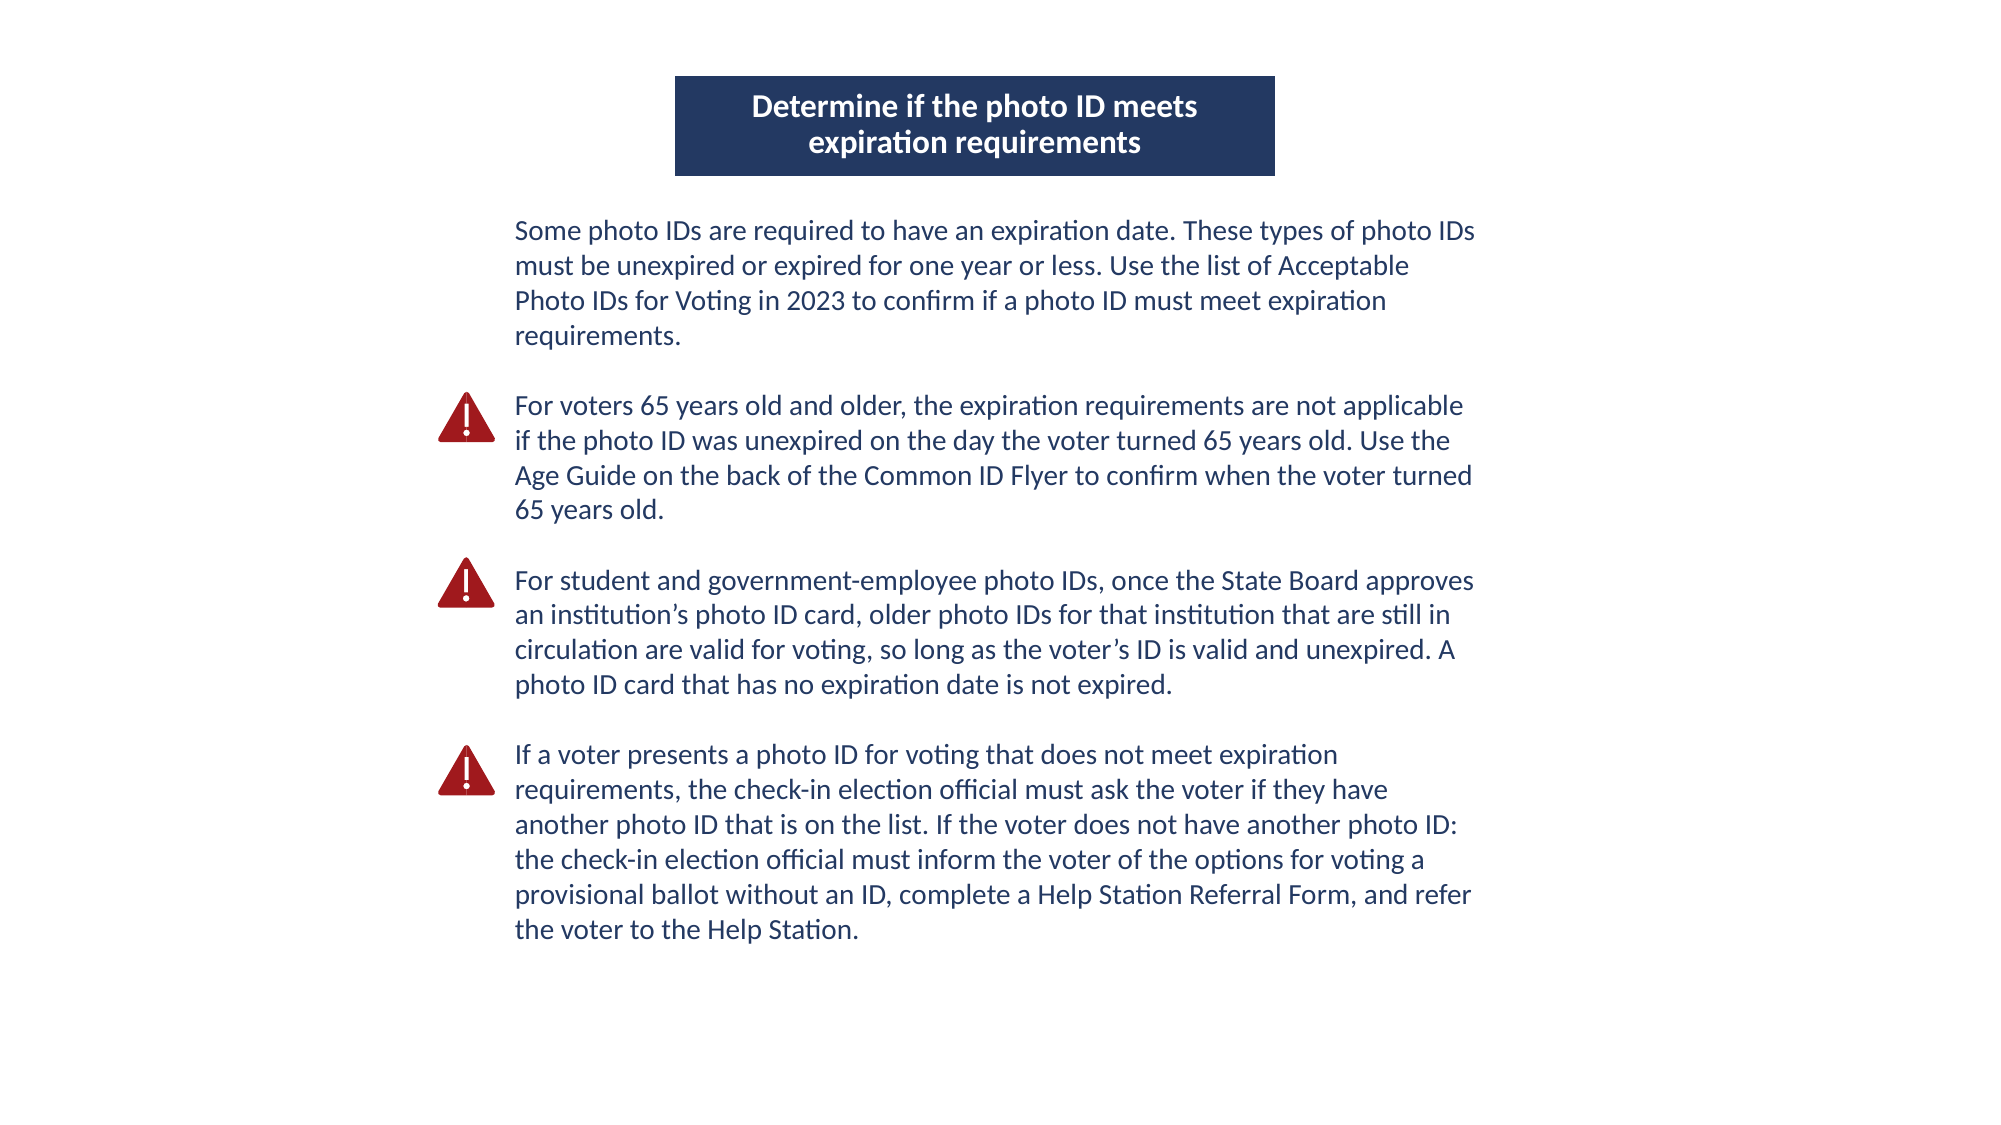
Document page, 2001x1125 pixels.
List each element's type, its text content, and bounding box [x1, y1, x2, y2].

table_header Determine if the photo ID meets expiration requirements [675, 76, 1275, 176]
text_box Some photo IDs are required to have an expiration date. These types of photo IDs must be unexpired or expired for one year or less. Use the list of Acceptable Photo IDs for Voting in 2023 to confirm if a photo ID must meet expiration requirements. For voters 65 years old and older, the expiration requirements are not applicable if the photo ID was unexpired on the day the voter turned 65 years old. Use the Age Guide on the back of the Common ID Flyer to confirm when the voter turned 65 years old. For student and government-employee photo IDs, once the State Board approves an institution’s photo ID card, older photo IDs for that institution that are still in circulation are valid for voting, so long as the voter’s ID is valid and unexpired. A photo ID card that has no expiration date is not expired. If a voter presents a photo ID for voting that does not meet expiration requirements, the check-in election official must ask the voter if they have another photo ID that is on the list. If the voter does not have another photo ID: the check-in election official must inform the voter of the options for voting a provisional ballot without an ID, complete a Help Station Referral Form, and refer the voter to the Help Station. [500, 203, 1500, 953]
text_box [436, 557, 496, 608]
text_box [437, 391, 496, 443]
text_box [437, 744, 496, 796]
